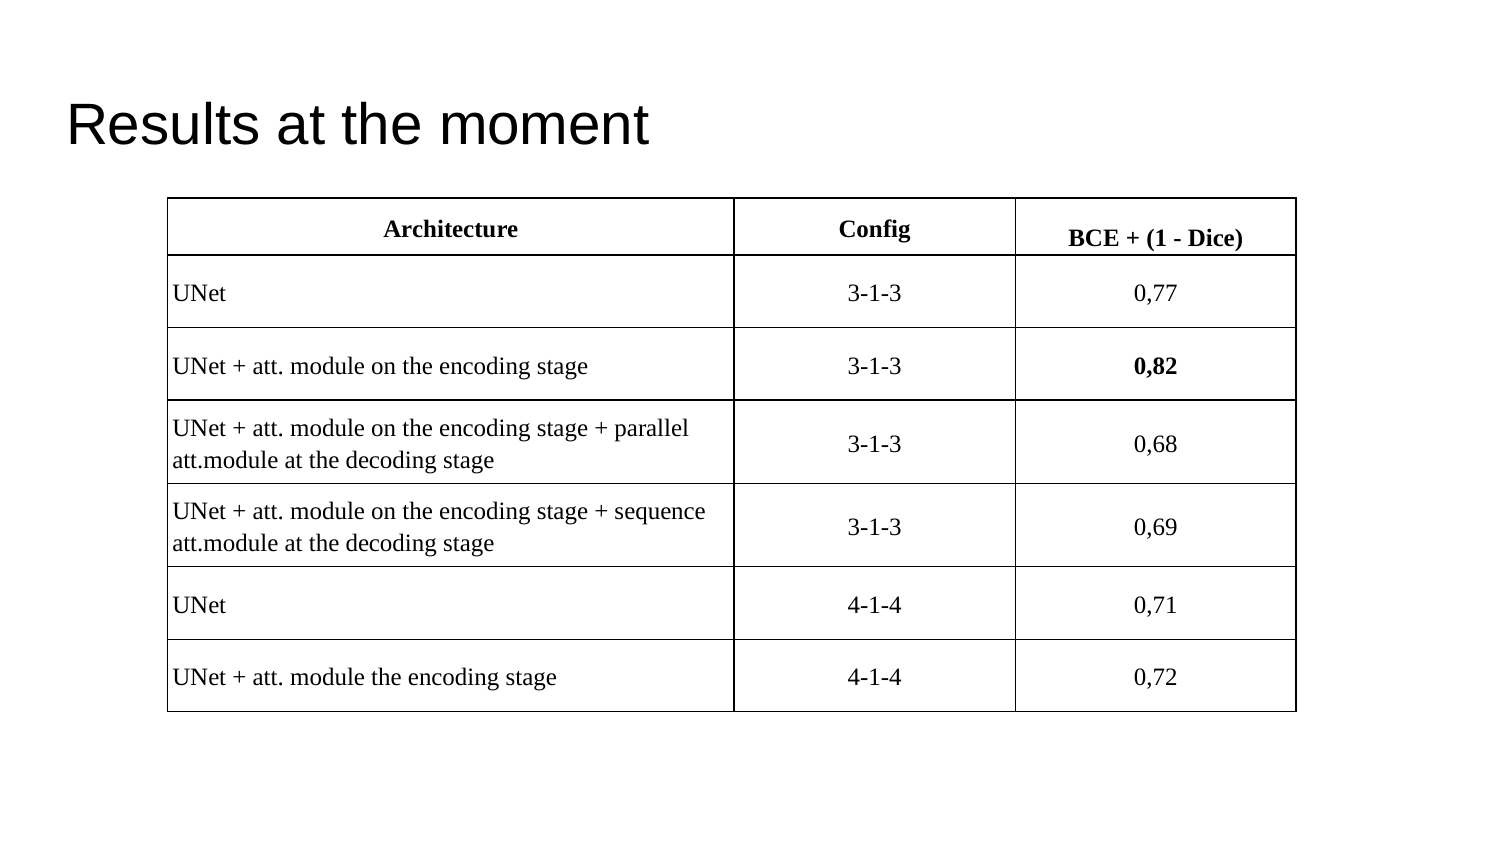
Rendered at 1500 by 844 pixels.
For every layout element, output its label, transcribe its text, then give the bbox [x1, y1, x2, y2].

table_cell 3-1-3 [735, 484, 1015, 566]
table_cell 4-1-4 [735, 640, 1015, 711]
table_cell 4-1-4 [735, 567, 1015, 639]
title Results at the moment [51, 71, 1449, 166]
table_cell 0,69 [1016, 484, 1295, 566]
table_cell 3-1-3 [735, 328, 1015, 399]
list [51, 189, 1449, 750]
table_cell UNet [168, 256, 733, 327]
table_header Architecture [168, 199, 733, 254]
table_cell 0,71 [1016, 567, 1295, 639]
table_cell 3-1-3 [735, 401, 1015, 483]
table_cell UNet + att. module on the encoding stage [168, 328, 733, 399]
table_cell 0,82 [1016, 328, 1295, 399]
table_header BCE + (1 - Dice) [1016, 199, 1295, 254]
table_cell 0,68 [1016, 401, 1295, 483]
table_cell UNet + att. module the encoding stage [168, 640, 733, 711]
table_cell 0,72 [1016, 640, 1295, 711]
table_cell UNet + att. module on the encoding stage + parallel att.module at the decoding stage [168, 401, 733, 483]
table_cell UNet [168, 567, 733, 639]
table_cell 3-1-3 [735, 256, 1015, 327]
table_header Config [735, 199, 1015, 254]
table_cell 0,77 [1016, 256, 1295, 327]
table_cell UNet + att. module on the encoding stage + sequence att.module at the decoding stage [168, 484, 733, 566]
